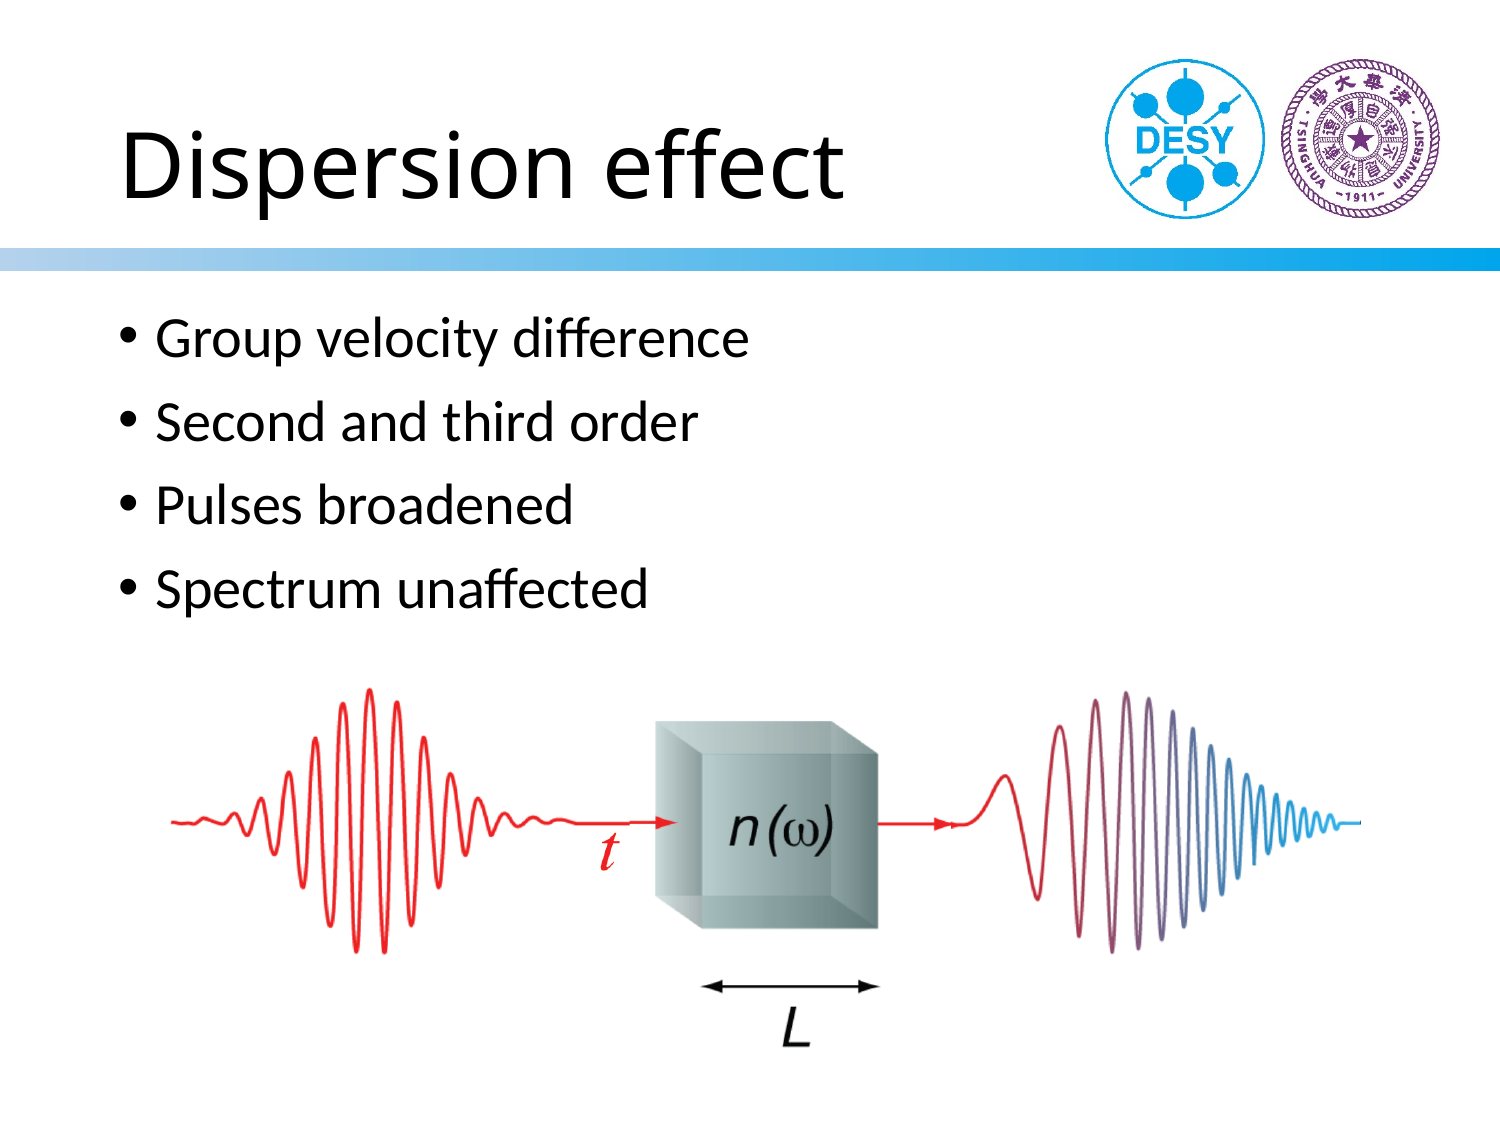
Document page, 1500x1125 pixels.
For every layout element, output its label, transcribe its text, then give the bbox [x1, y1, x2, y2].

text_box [162, 677, 1361, 1054]
title Dispersion effect [103, 59, 1397, 247]
picture [1193, 59, 1265, 126]
picture [1105, 148, 1172, 219]
picture [1105, 59, 1177, 131]
list Group velocity difference Second and third order Pulses broadened Spectrum unaffected [103, 299, 1397, 1014]
picture [1199, 153, 1265, 219]
picture [1281, 59, 1441, 219]
picture [1109, 63, 1263, 216]
text_box [0, 247, 1500, 271]
title Dispersion effect [103, 271, 1397, 278]
